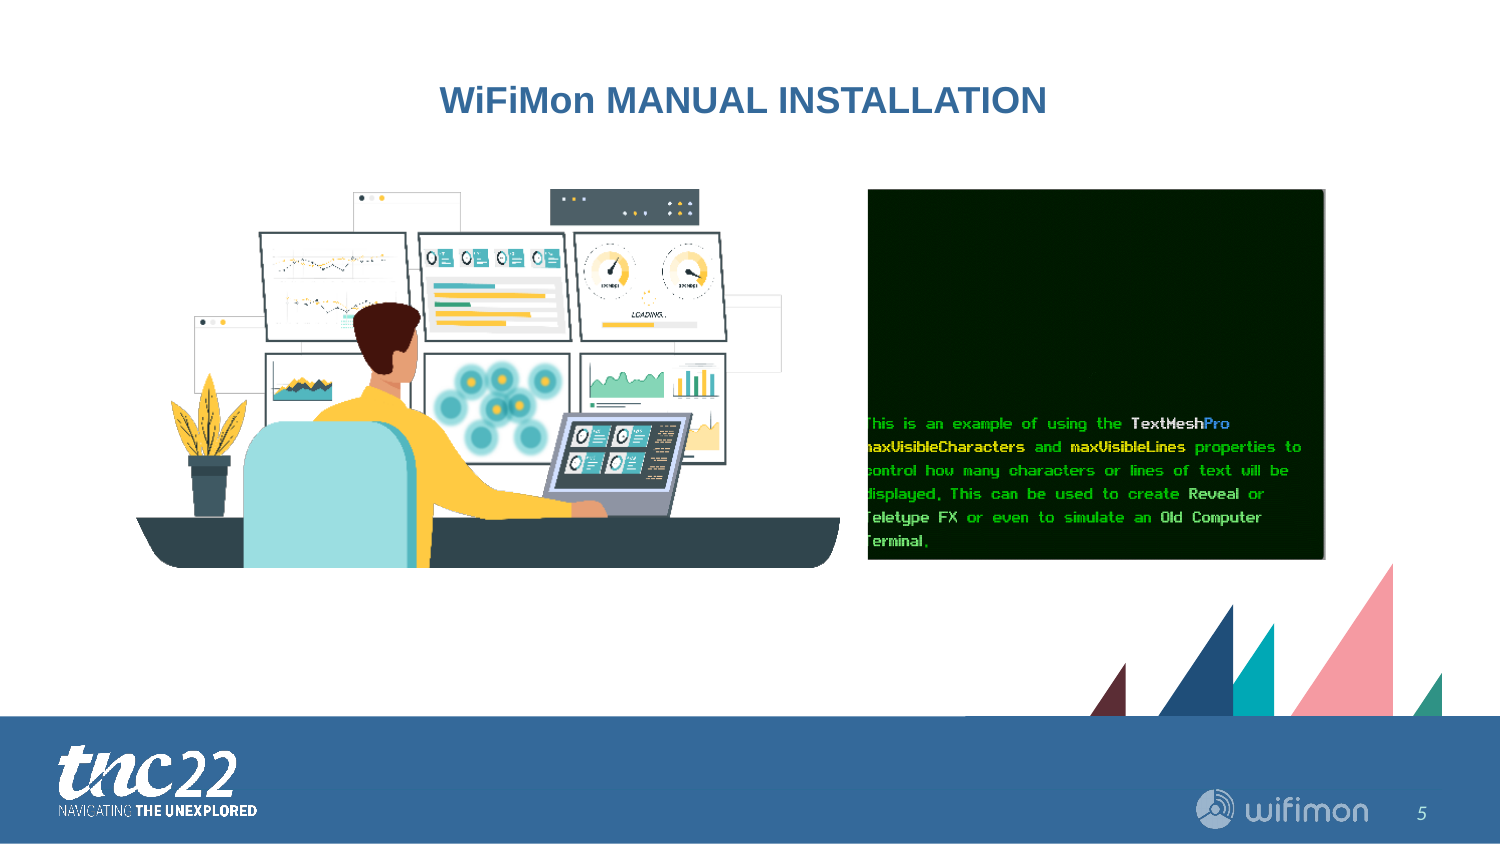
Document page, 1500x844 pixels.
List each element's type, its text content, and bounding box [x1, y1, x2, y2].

slide_number 5 [1104, 789, 1442, 835]
picture [136, 189, 840, 568]
picture [1196, 789, 1368, 829]
text_box WiFiMon MANUAL INSTALLATION [424, 68, 1175, 129]
picture [867, 189, 1326, 560]
picture [41, 739, 270, 819]
